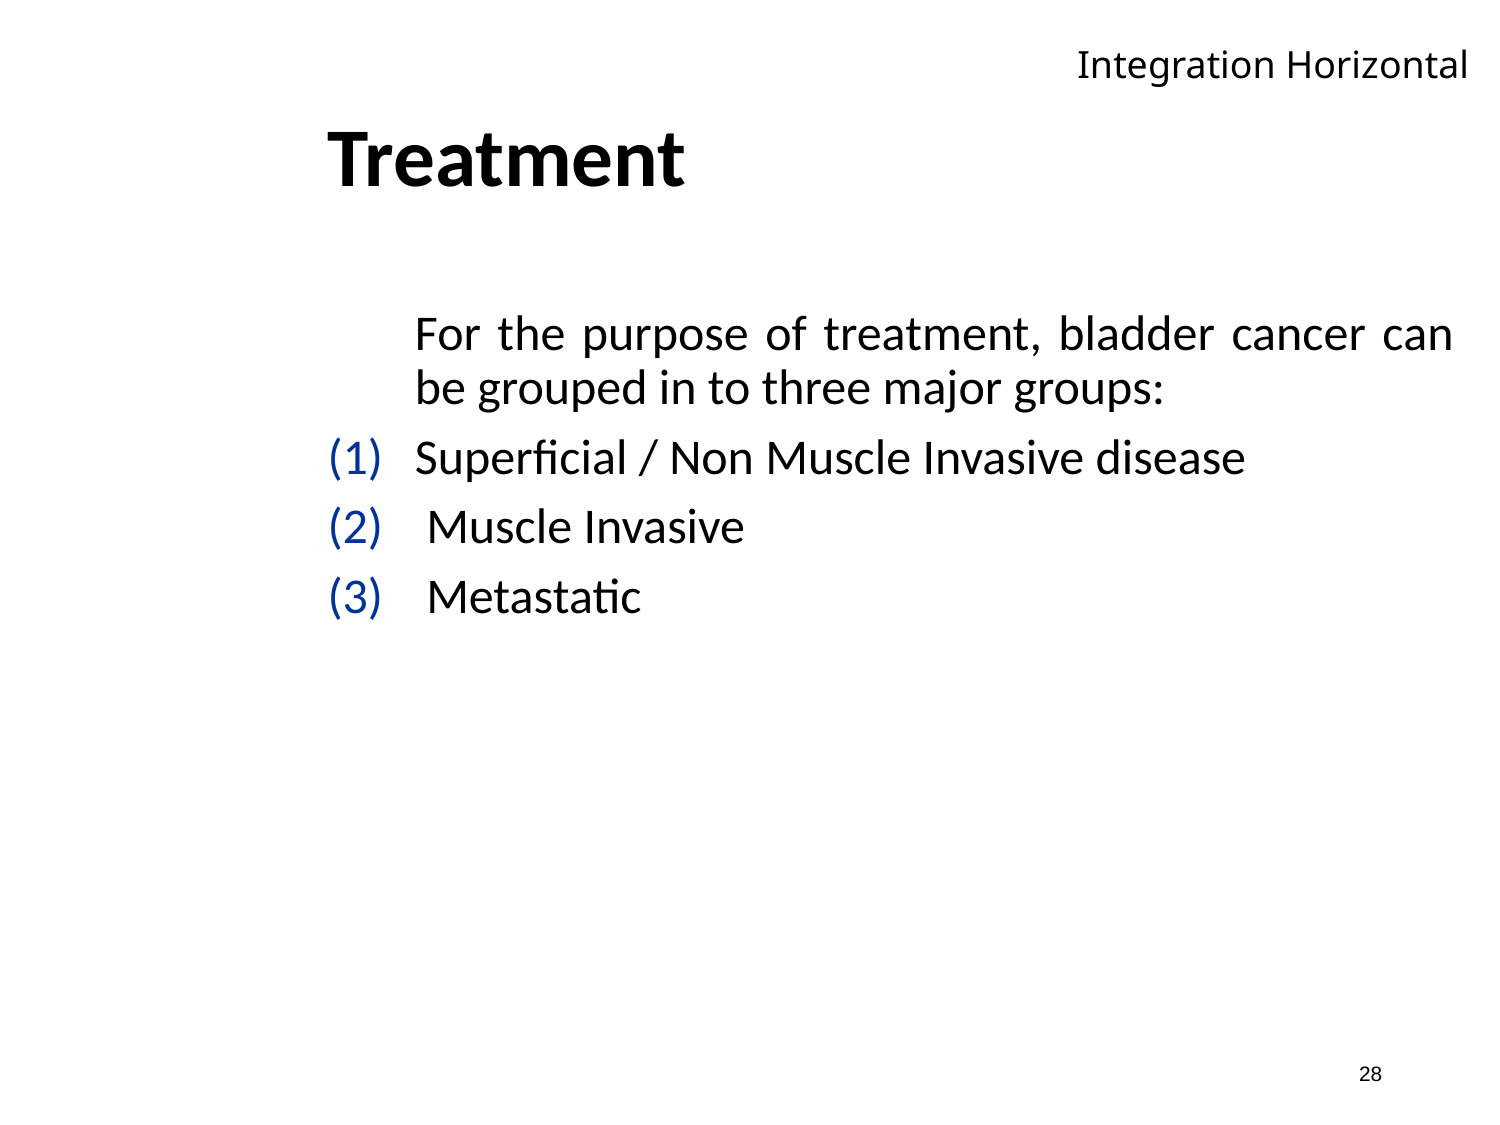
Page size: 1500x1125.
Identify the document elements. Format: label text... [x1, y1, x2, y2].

list For the purpose of treatment, bladder cancer can be grouped in to three major groups: Superficial / Non Muscle Invasive disease Muscle Invasive Metastatic [312, 299, 1470, 1013]
title Treatment [312, 90, 1500, 228]
text_box Integration Horizontal [1062, 34, 1500, 94]
slide_number 28 [1059, 1042, 1397, 1103]
